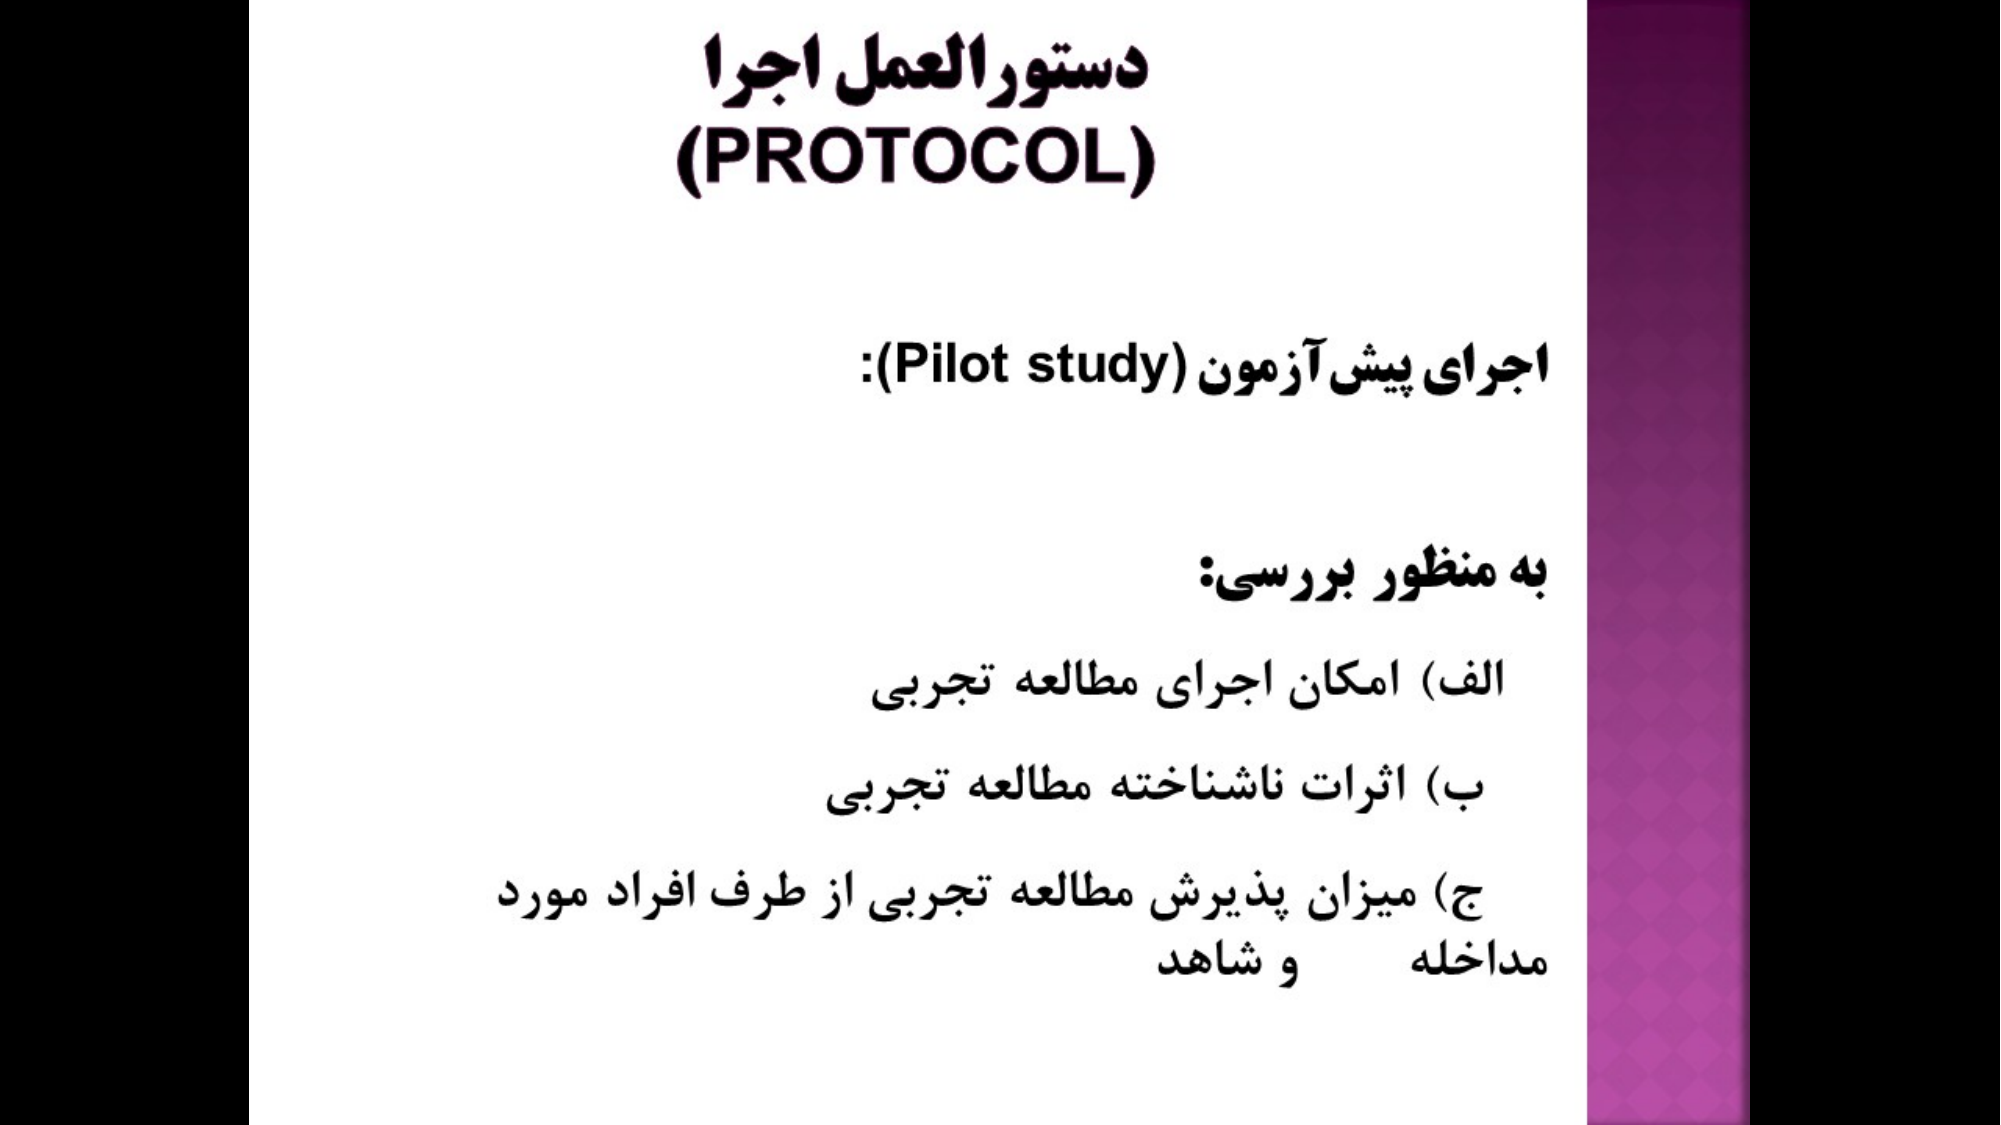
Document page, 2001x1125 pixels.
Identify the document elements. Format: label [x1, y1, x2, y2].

picture [249, 0, 1750, 1125]
